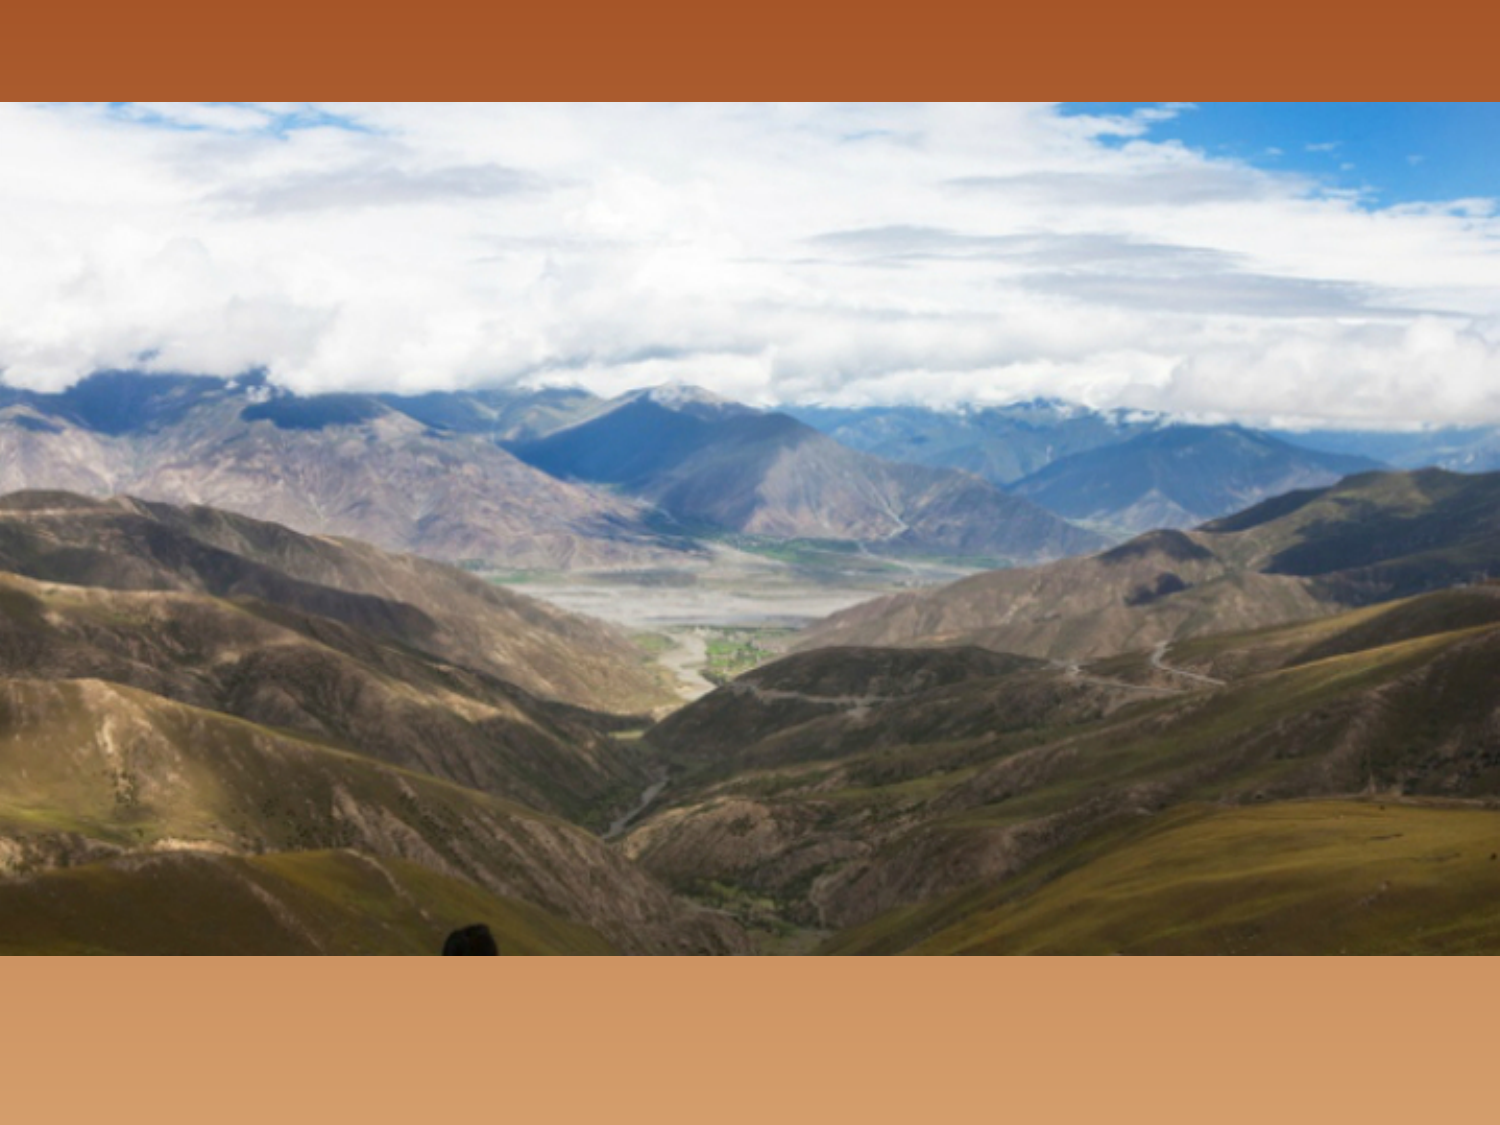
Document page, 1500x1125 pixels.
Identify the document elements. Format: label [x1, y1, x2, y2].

picture [0, 101, 1500, 956]
